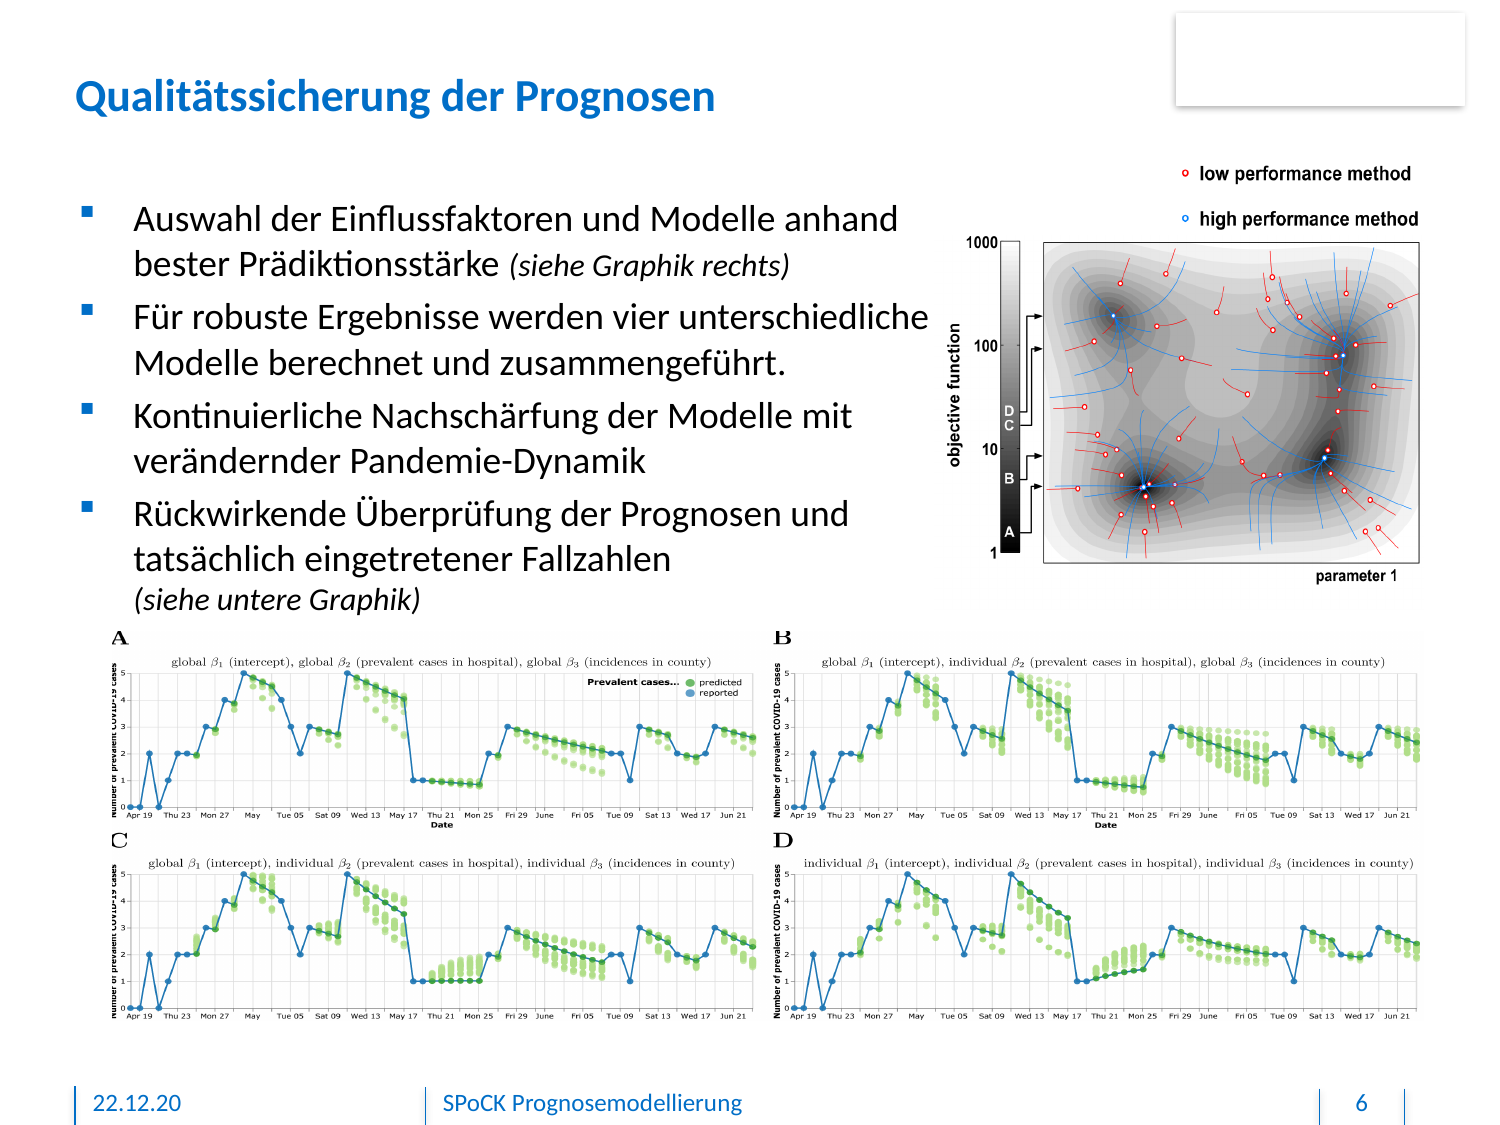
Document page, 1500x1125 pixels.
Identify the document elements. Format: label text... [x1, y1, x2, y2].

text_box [934, 152, 1425, 610]
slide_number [92, 1086, 398, 1119]
footer SPoCK Prognosemodellierung [442, 1090, 1293, 1119]
title Qualitätssicherung der Prognosen [75, 65, 1403, 122]
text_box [97, 597, 1425, 1083]
slide_number 6 [1321, 1090, 1403, 1119]
list Auswahl der Einflussfaktoren und Modelle anhand bester Prädiktionsstärke (siehe Graphik rechts) Für robuste Ergebnisse werden vier unterschiedliche Modelle berechnet und zusammengeführt. Kontinuierliche Nachschärfung der Modelle mit verändernder Pandemie-Dynamik Rückwirkende Überprüfung der Prognosen und tatsächlich eingetretener Fallzahlen (siehe untere Graphik) [14, 141, 935, 632]
